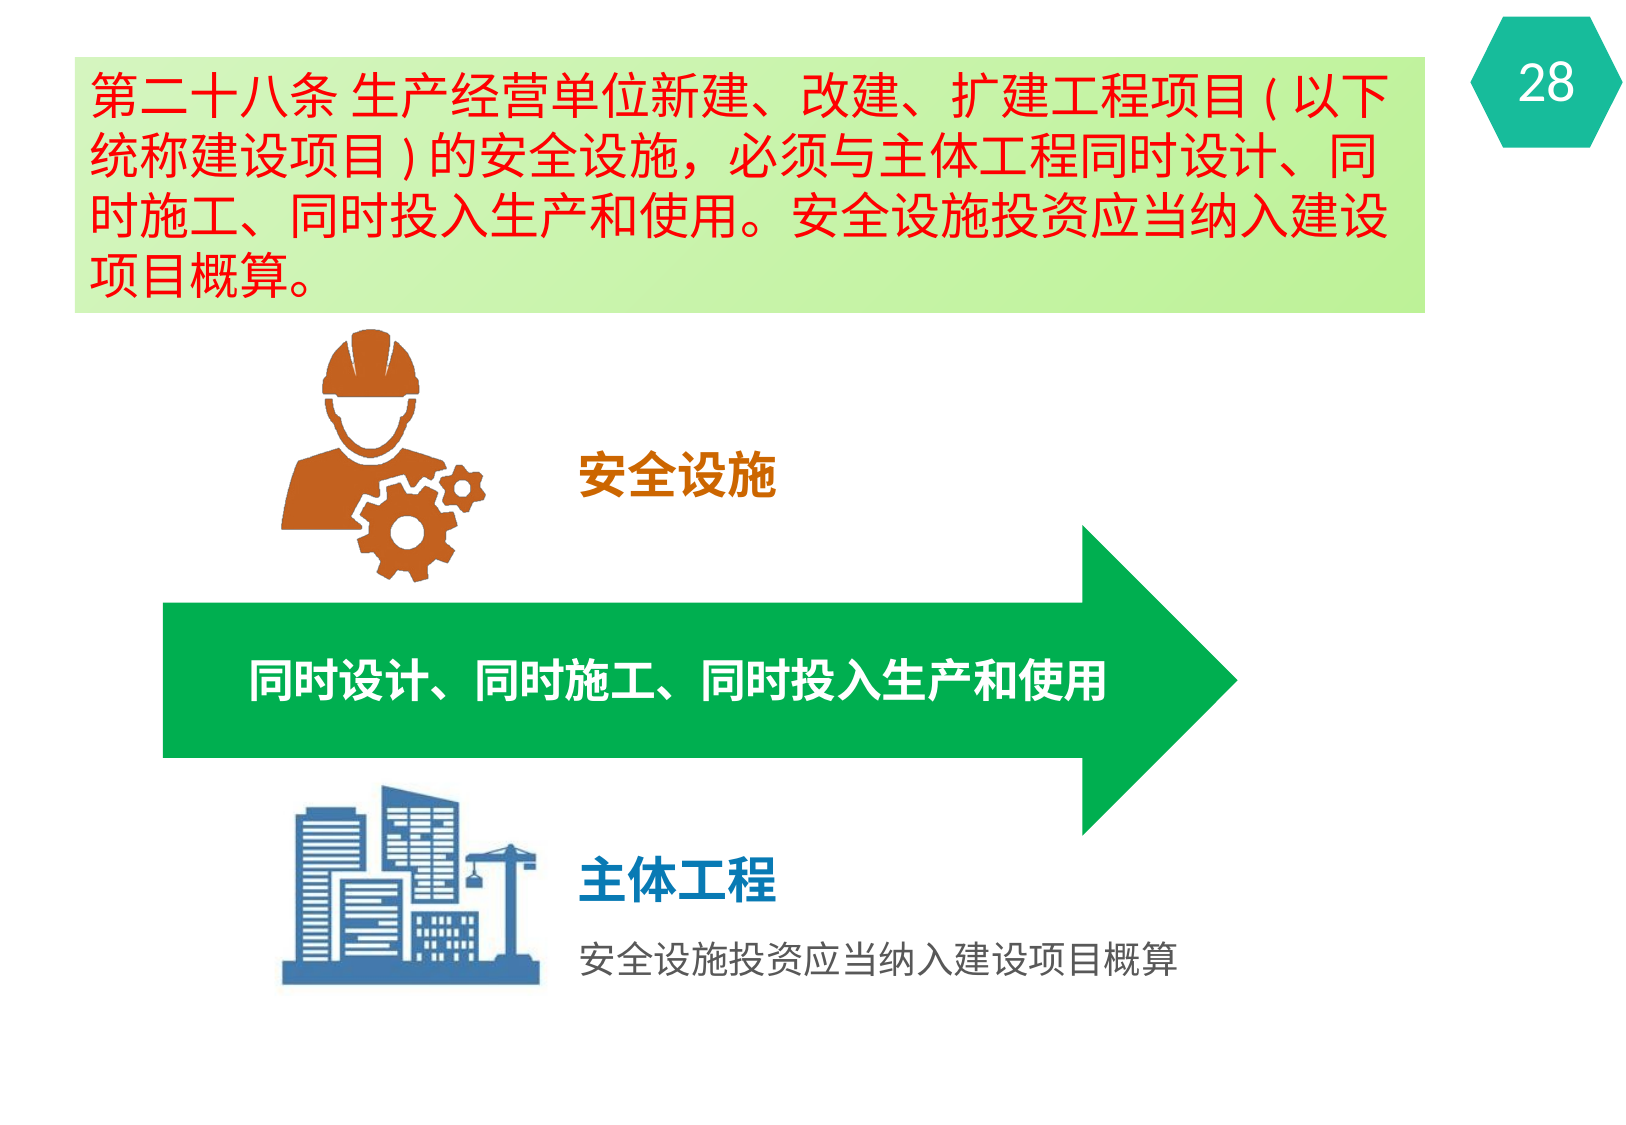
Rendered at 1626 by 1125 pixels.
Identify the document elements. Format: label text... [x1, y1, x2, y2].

text_box [274, 758, 562, 1003]
text_box 同时设计、同时施工、同时投入生产和使用 [246, 651, 1121, 707]
text_box 第二十八条 生产经营单位新建、改建、扩建工程项目(以下统称建设项目)的安全设施，必须与主体工程同时设计、同时施工、同时投入生产和使用。安全设施投资应当纳入建设项目概算。 [74, 57, 1425, 313]
text_box 主体工程 安全设施投资应当纳入建设项目概算 [575, 848, 1181, 982]
text_box 安全设施 [575, 443, 780, 504]
text_box 28 [1515, 43, 1579, 114]
text_box [162, 525, 1238, 836]
text_box [266, 319, 503, 584]
text_box [1470, 16, 1623, 148]
